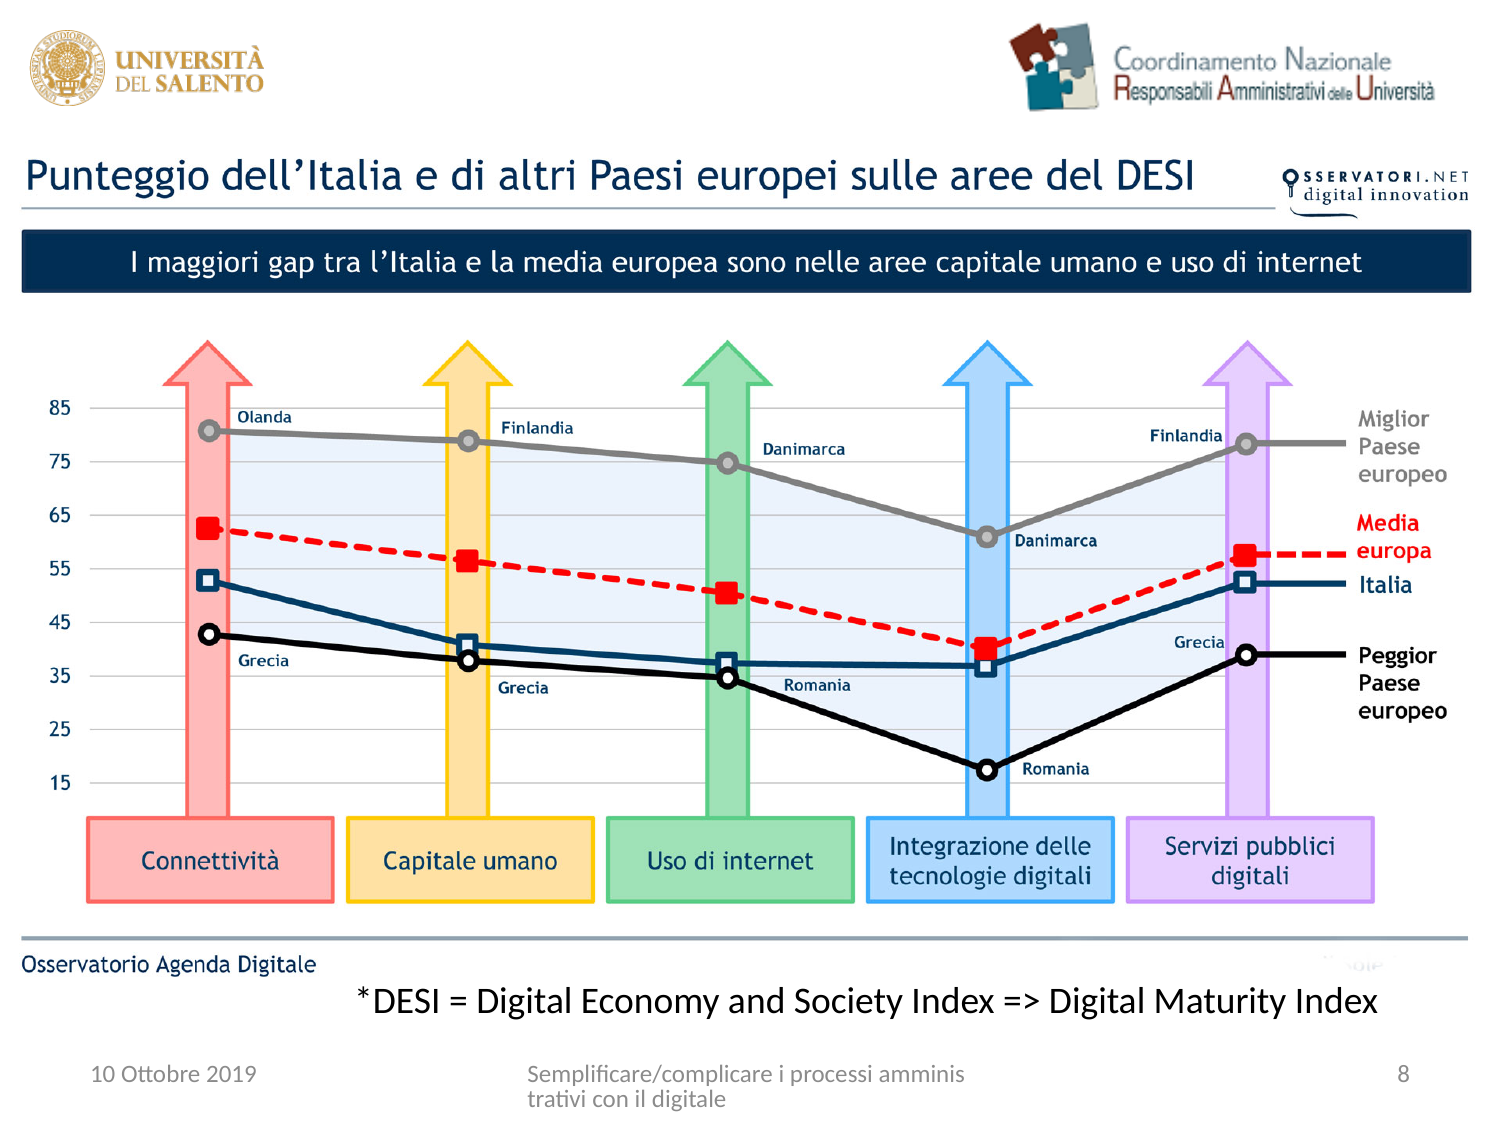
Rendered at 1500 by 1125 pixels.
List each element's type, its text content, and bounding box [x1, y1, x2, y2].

picture [28, 30, 264, 106]
picture [999, 13, 1470, 125]
footer Semplificare/complicare i processi amministrativi con il digitale [512, 1042, 988, 1103]
slide_number 8 [1074, 1042, 1425, 1103]
slide_number 10 Ottobre 2019 [75, 1042, 425, 1103]
picture [0, 139, 1500, 984]
text_box *DESI = Digital Economy and Society Index => Digital Maturity Index [339, 991, 1395, 1029]
